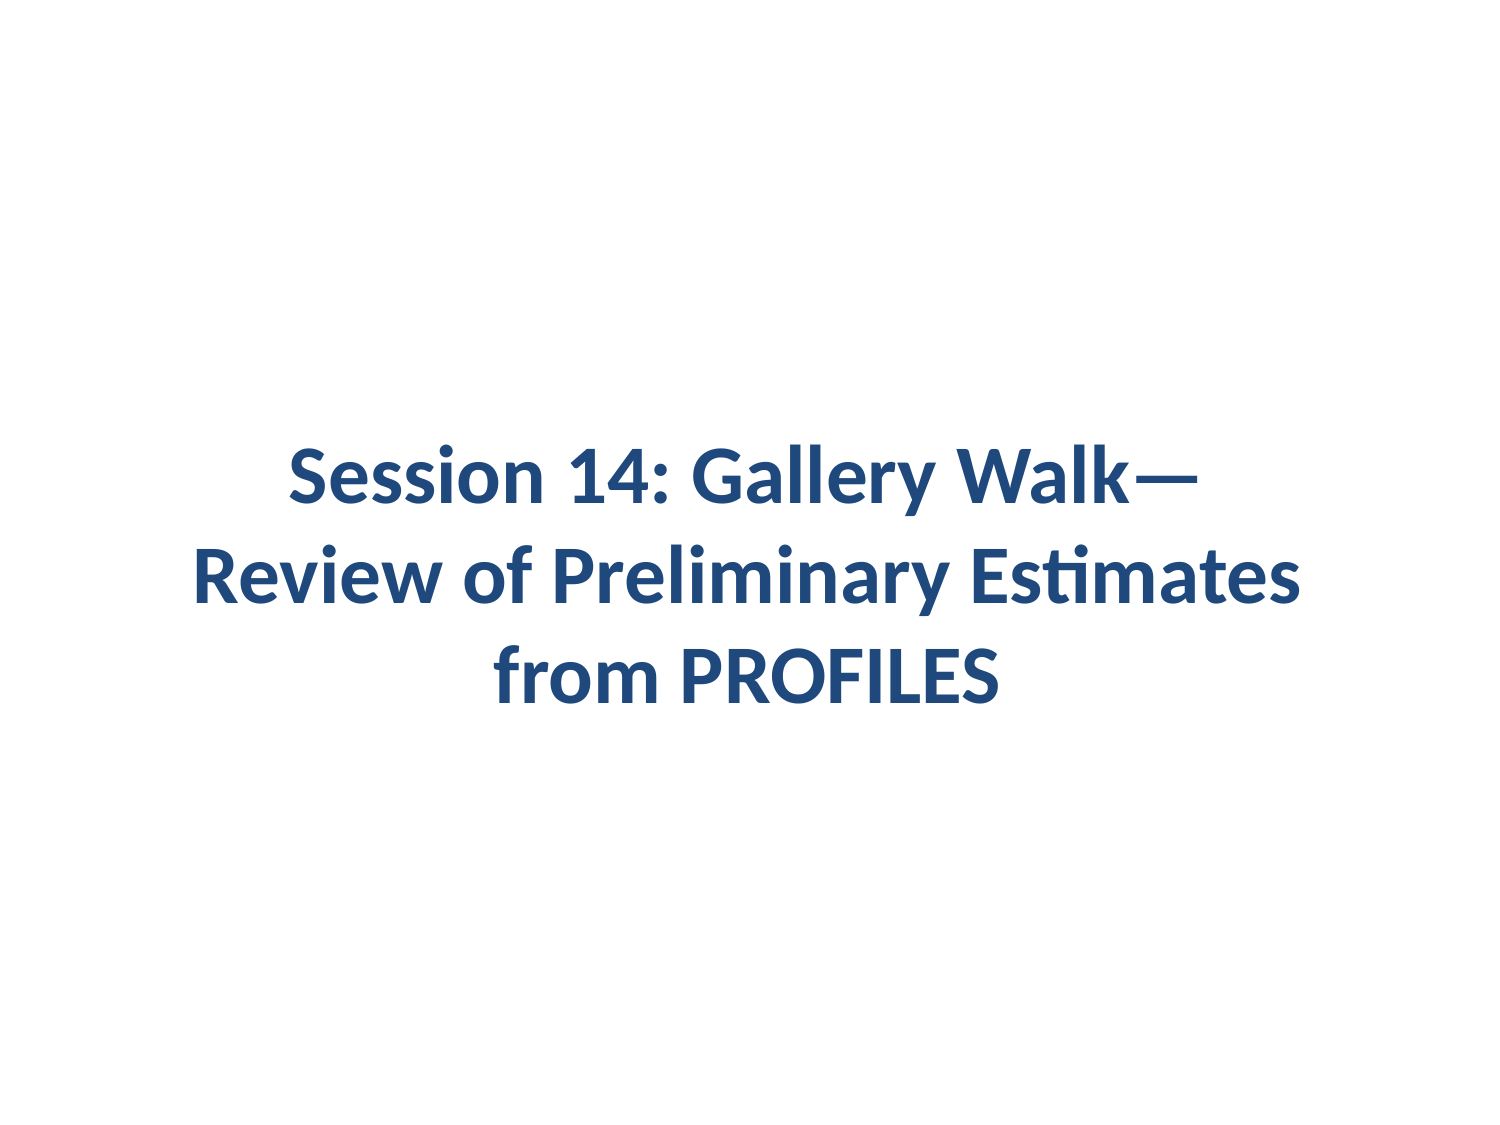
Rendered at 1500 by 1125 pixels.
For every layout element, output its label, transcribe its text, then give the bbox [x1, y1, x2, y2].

title Session 14: Gallery Walk—Review of Preliminary Estimates from PROFILES [150, 450, 1346, 692]
